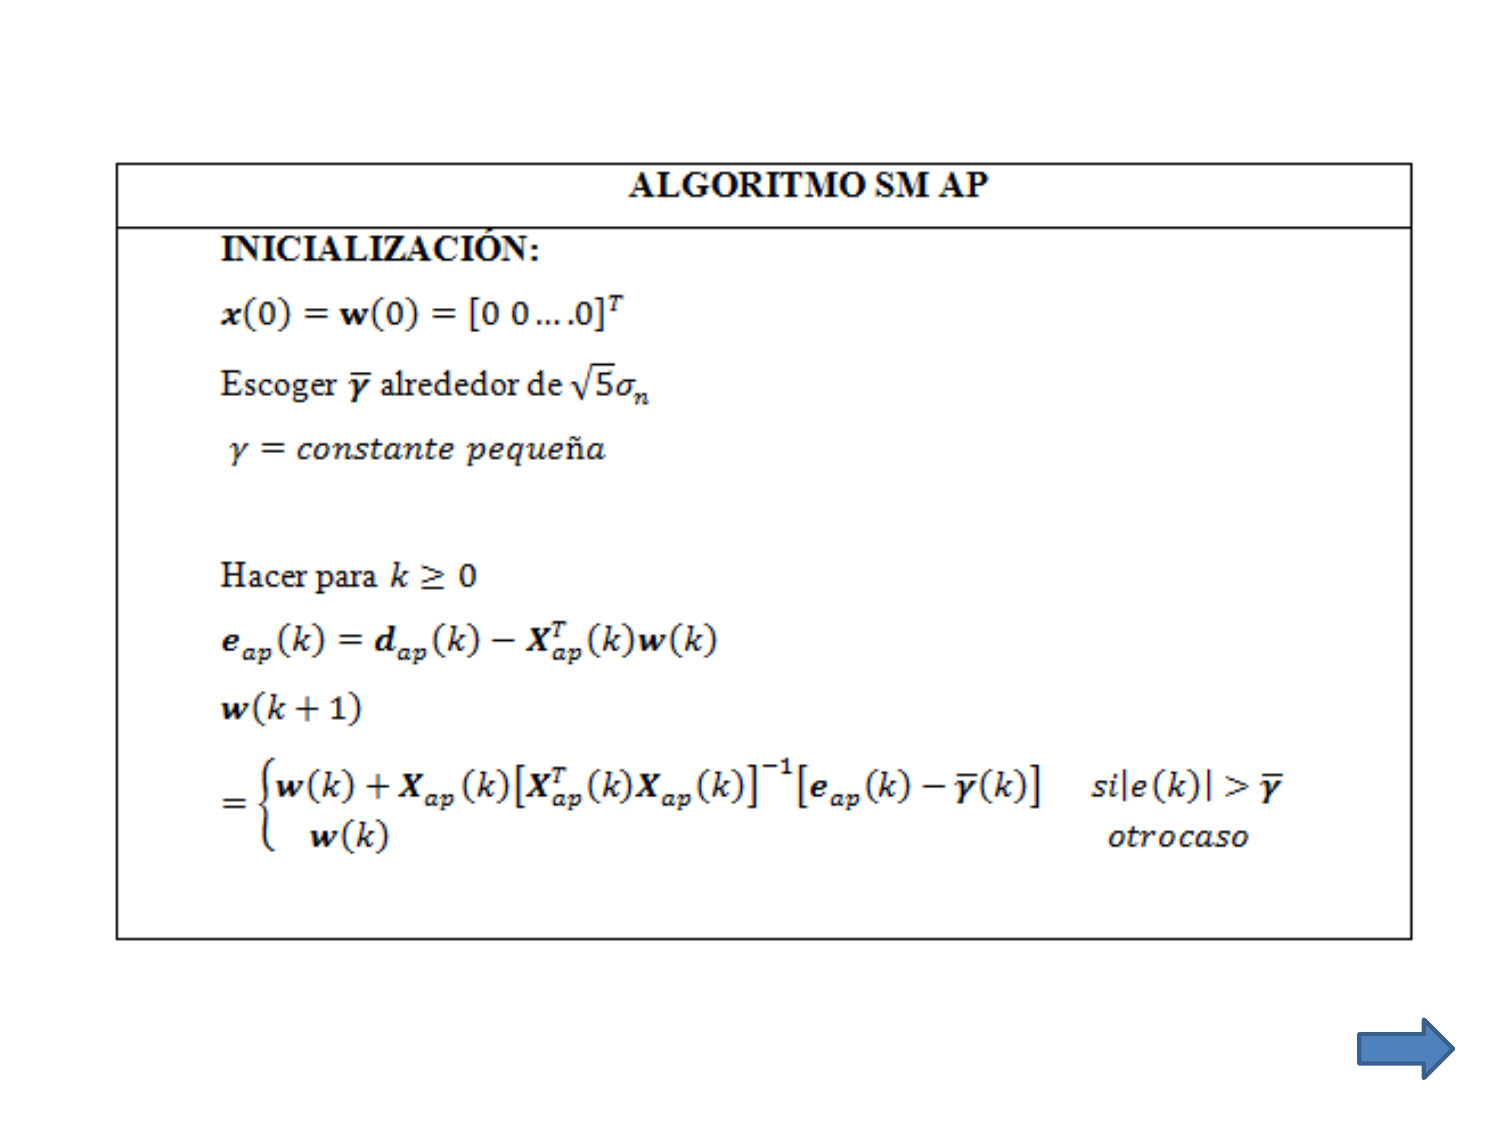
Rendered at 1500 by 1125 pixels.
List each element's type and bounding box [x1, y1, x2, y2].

text_box [1357, 1017, 1456, 1080]
picture [105, 152, 1420, 950]
